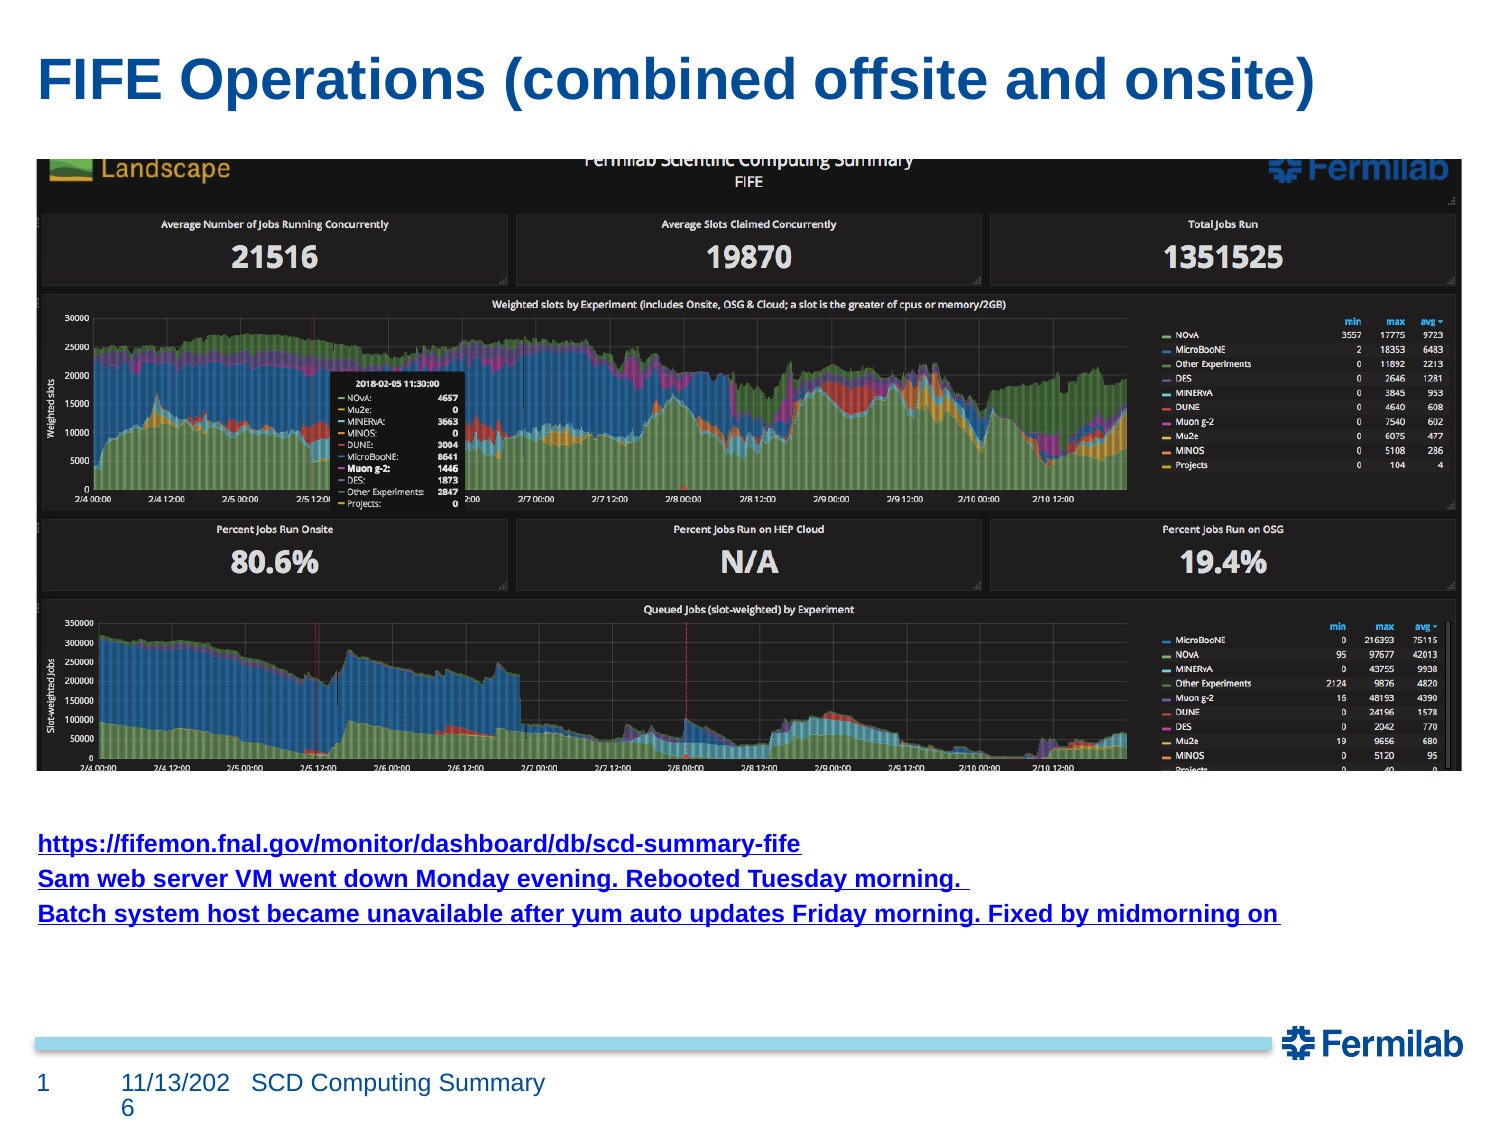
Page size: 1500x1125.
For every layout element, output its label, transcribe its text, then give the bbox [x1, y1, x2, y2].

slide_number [120, 1066, 232, 1107]
list https://fifemon.fnal.gov/monitor/dashboard/db/scd-summary-fife Sam web server VM went down Monday evening. Rebooted Tuesday morning. Batch system host became unavailable after yum auto updates Friday morning. Fixed by midmorning on [37, 827, 1463, 985]
picture [36, 159, 1462, 771]
picture [1282, 1026, 1463, 1060]
slide_number 1 [36, 1066, 105, 1106]
title FIFE Operations (combined offsite and onsite) [37, 41, 1463, 112]
footer SCD Computing Summary [251, 1066, 1277, 1107]
